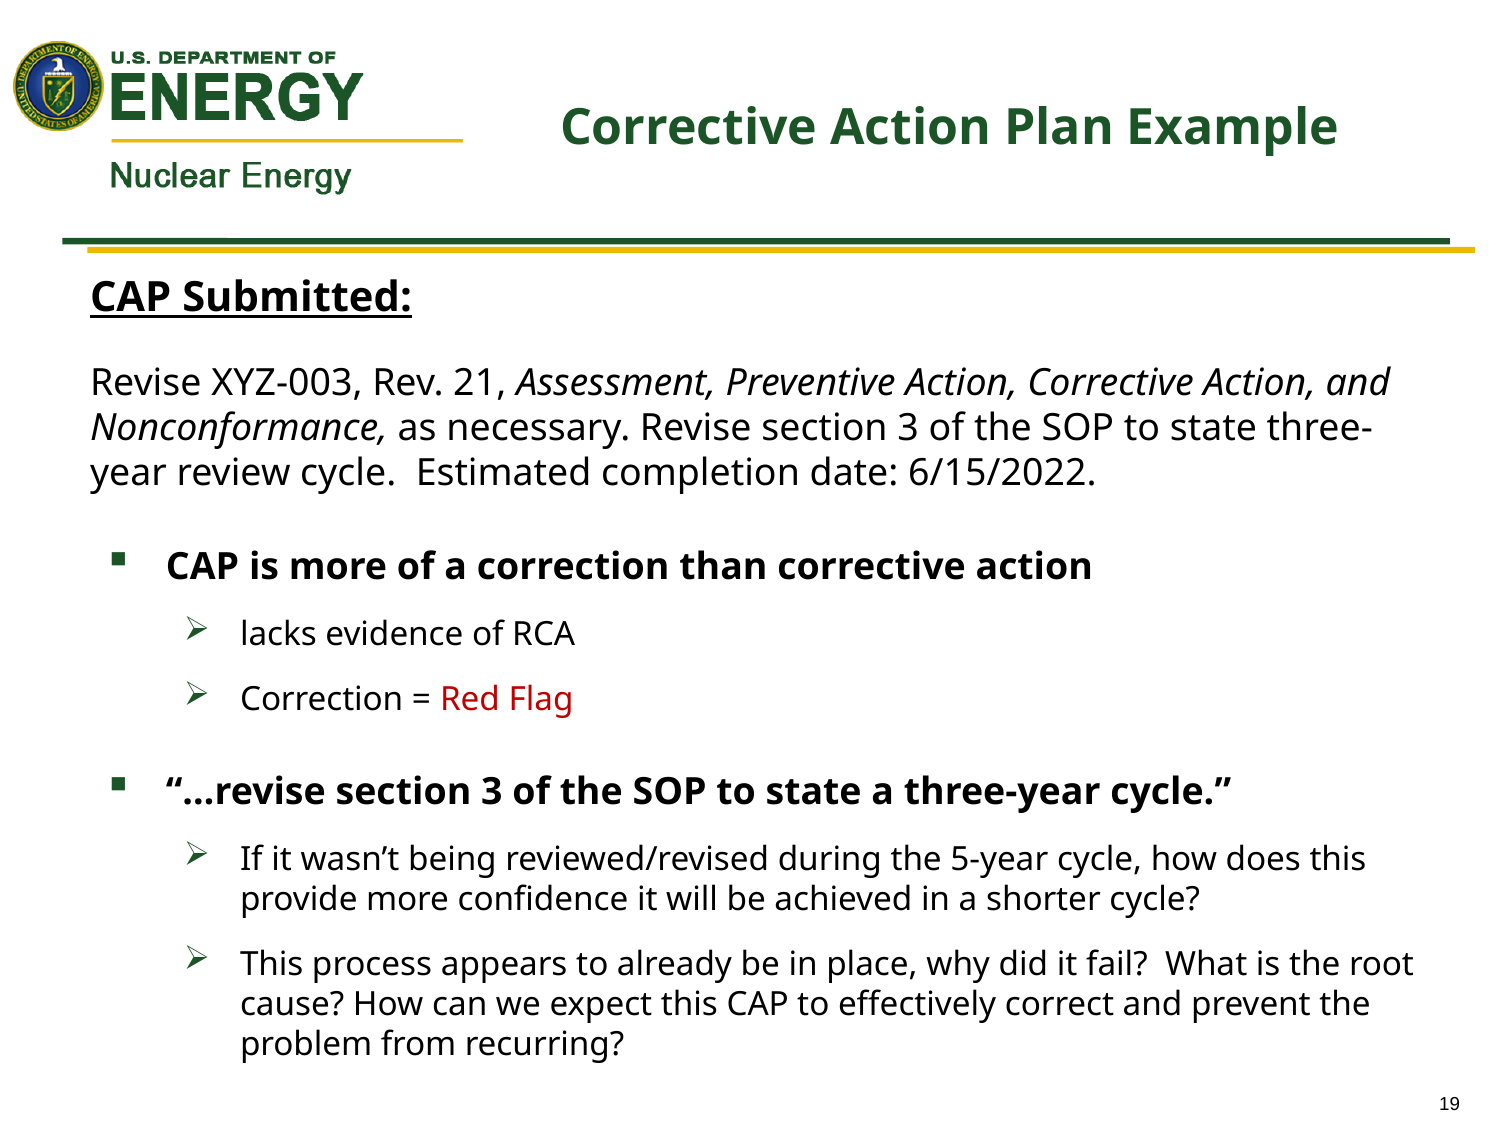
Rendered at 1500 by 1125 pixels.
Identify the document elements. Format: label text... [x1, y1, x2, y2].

list CAP Submitted: Revise XYZ-003, Rev. 21, Assessment, Preventive Action, Corrective Action, and Nonconformance, as necessary. Revise section 3 of the SOP to state three-year review cycle. Estimated completion date: 6/15/2022. CAP is more of a correction than corrective action lacks evidence of RCA Correction = Red Flag “…revise section 3 of the SOP to state a three-year cycle.” If it wasn’t being reviewed/revised during the 5-year cycle, how does this provide more confidence it will be achieved in a shorter cycle? This process appears to already be in place, why did it fail? What is the root cause? How can we expect this CAP to effectively correct and prevent the problem from recurring? [75, 262, 1450, 1063]
picture [12, 14, 463, 263]
title Corrective Action Plan Example [474, 24, 1425, 225]
